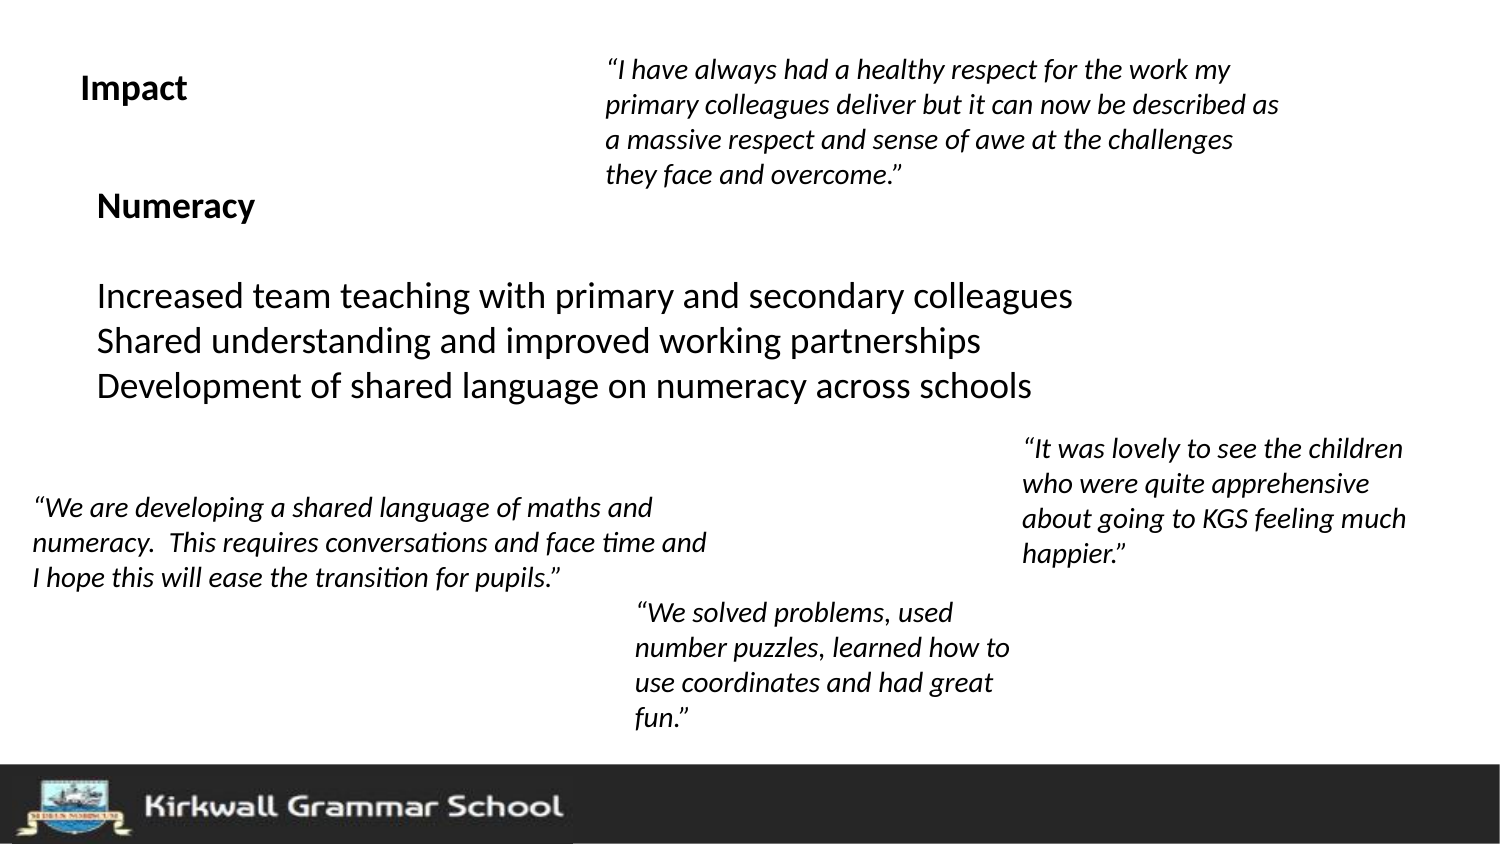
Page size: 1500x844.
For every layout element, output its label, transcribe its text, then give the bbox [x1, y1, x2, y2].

text_box [0, 762, 1500, 844]
picture [11, 775, 574, 844]
text_box Numeracy Increased team teaching with primary and secondary colleagues Shared understanding and improved working partnerships Development of shared language on numeracy across schools [82, 173, 1090, 414]
text_box “We are developing a shared language of maths and numeracy. This requires conversations and face time and I hope this will ease the transition for pupils.” [17, 480, 733, 601]
text_box “I have always had a healthy respect for the work my primary colleagues deliver but it can now be described as a massive respect and sense of awe at the challenges they face and overcome.” [590, 42, 1306, 198]
text_box “We solved problems, used number puzzles, learned how to use coordinates and had great fun.” [620, 585, 1048, 741]
text_box Impact [65, 55, 204, 116]
text_box “It was lovely to see the children who were quite apprehensive about going to KGS feeling much happier.” [1007, 421, 1435, 577]
